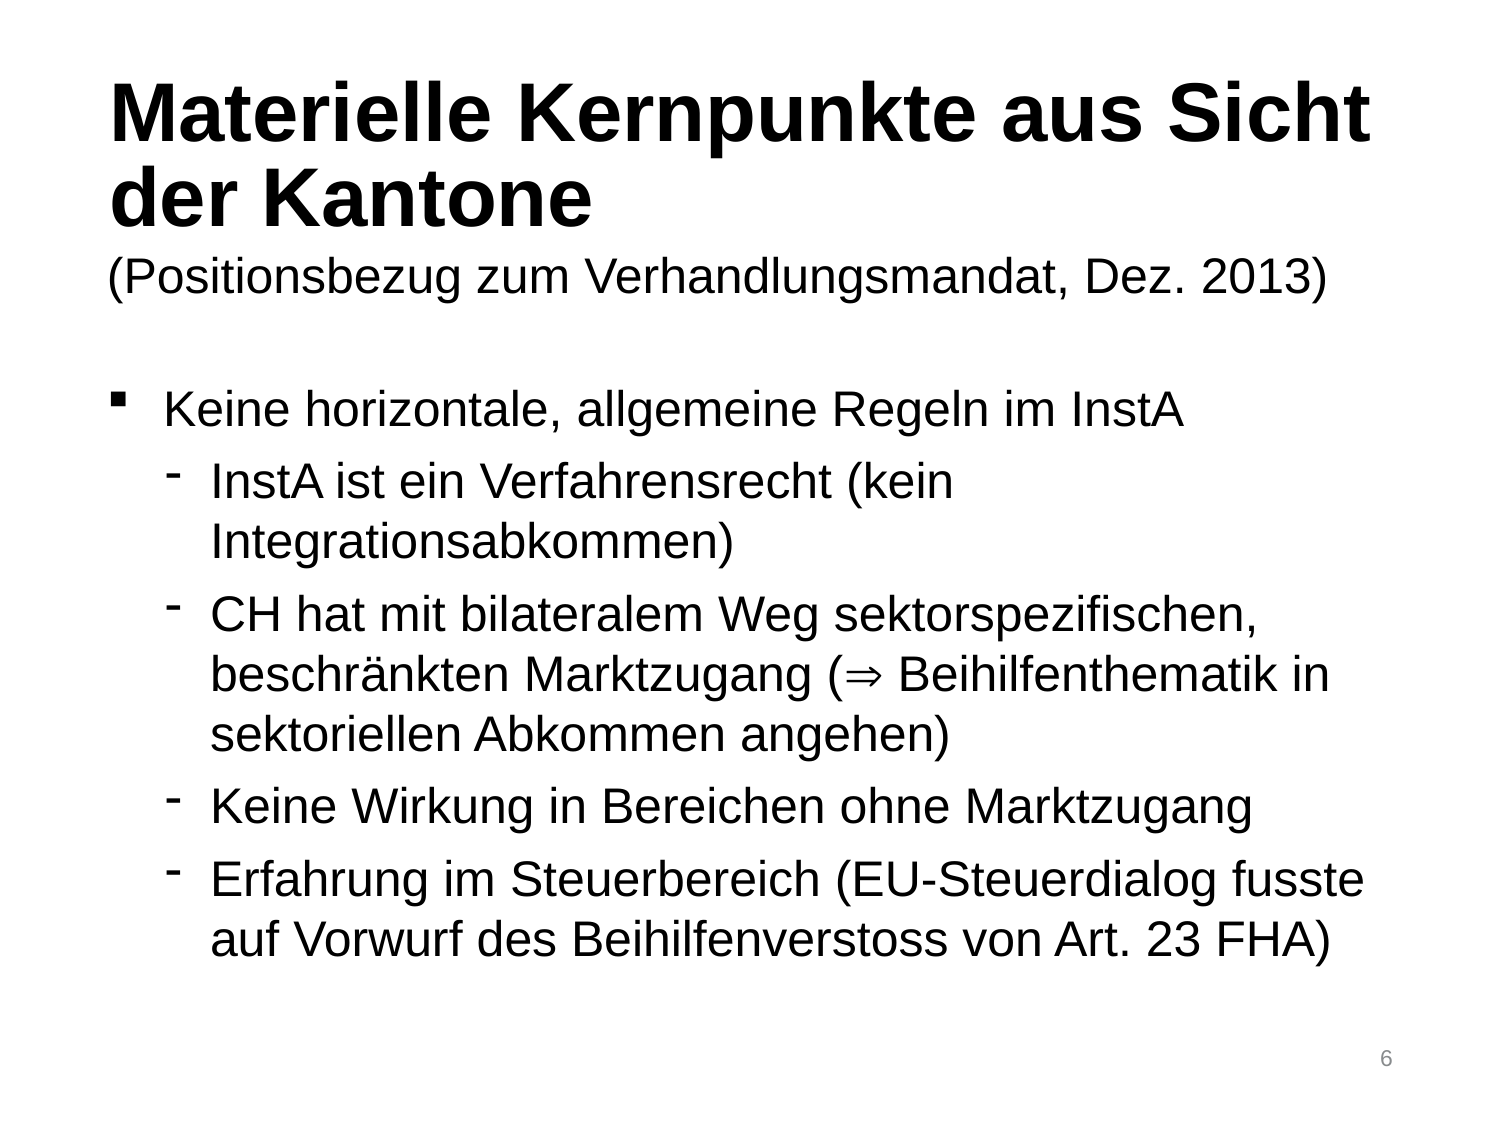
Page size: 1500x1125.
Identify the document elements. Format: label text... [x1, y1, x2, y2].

slide_number 6 [1042, 1043, 1393, 1072]
list (Positionsbezug zum Verhandlungsmandat, Dez. 2013) Keine horizontale, allgemeine Regeln im InstA InstA ist ein Verfahrensrecht (kein Integrationsabkommen) CH hat mit bilateralem Weg sektorspezifischen, beschränkten Marktzugang ( Beihilfenthematik in sektoriellen Abkommen angehen) Keine Wirkung in Bereichen ohne Marktzugang Erfahrung im Steuerbereich (EU-Steuerdialog fusste auf Vorwurf des Beihilfenverstoss von Art. 23 FHA) [106, 243, 1436, 1035]
list Materielle Kernpunkte aus Sicht der Kantone [109, 11, 1459, 244]
